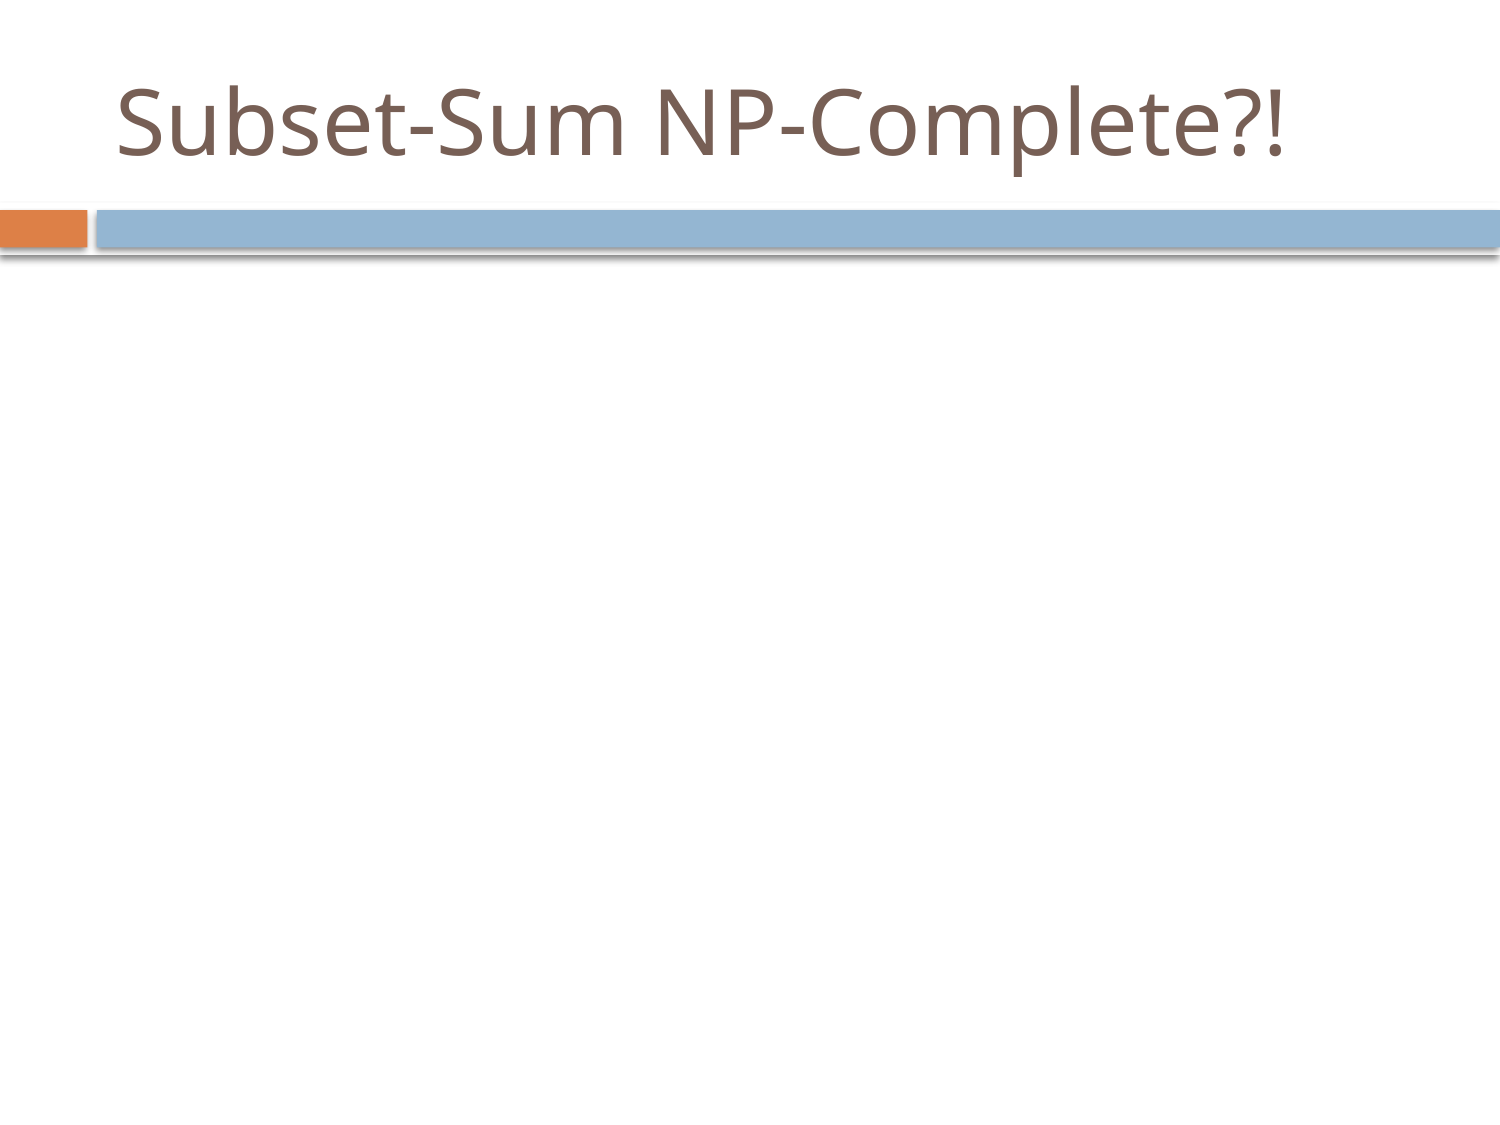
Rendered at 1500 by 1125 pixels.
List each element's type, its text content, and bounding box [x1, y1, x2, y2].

title Subset-Sum NP-Complete?! [100, 37, 1438, 200]
